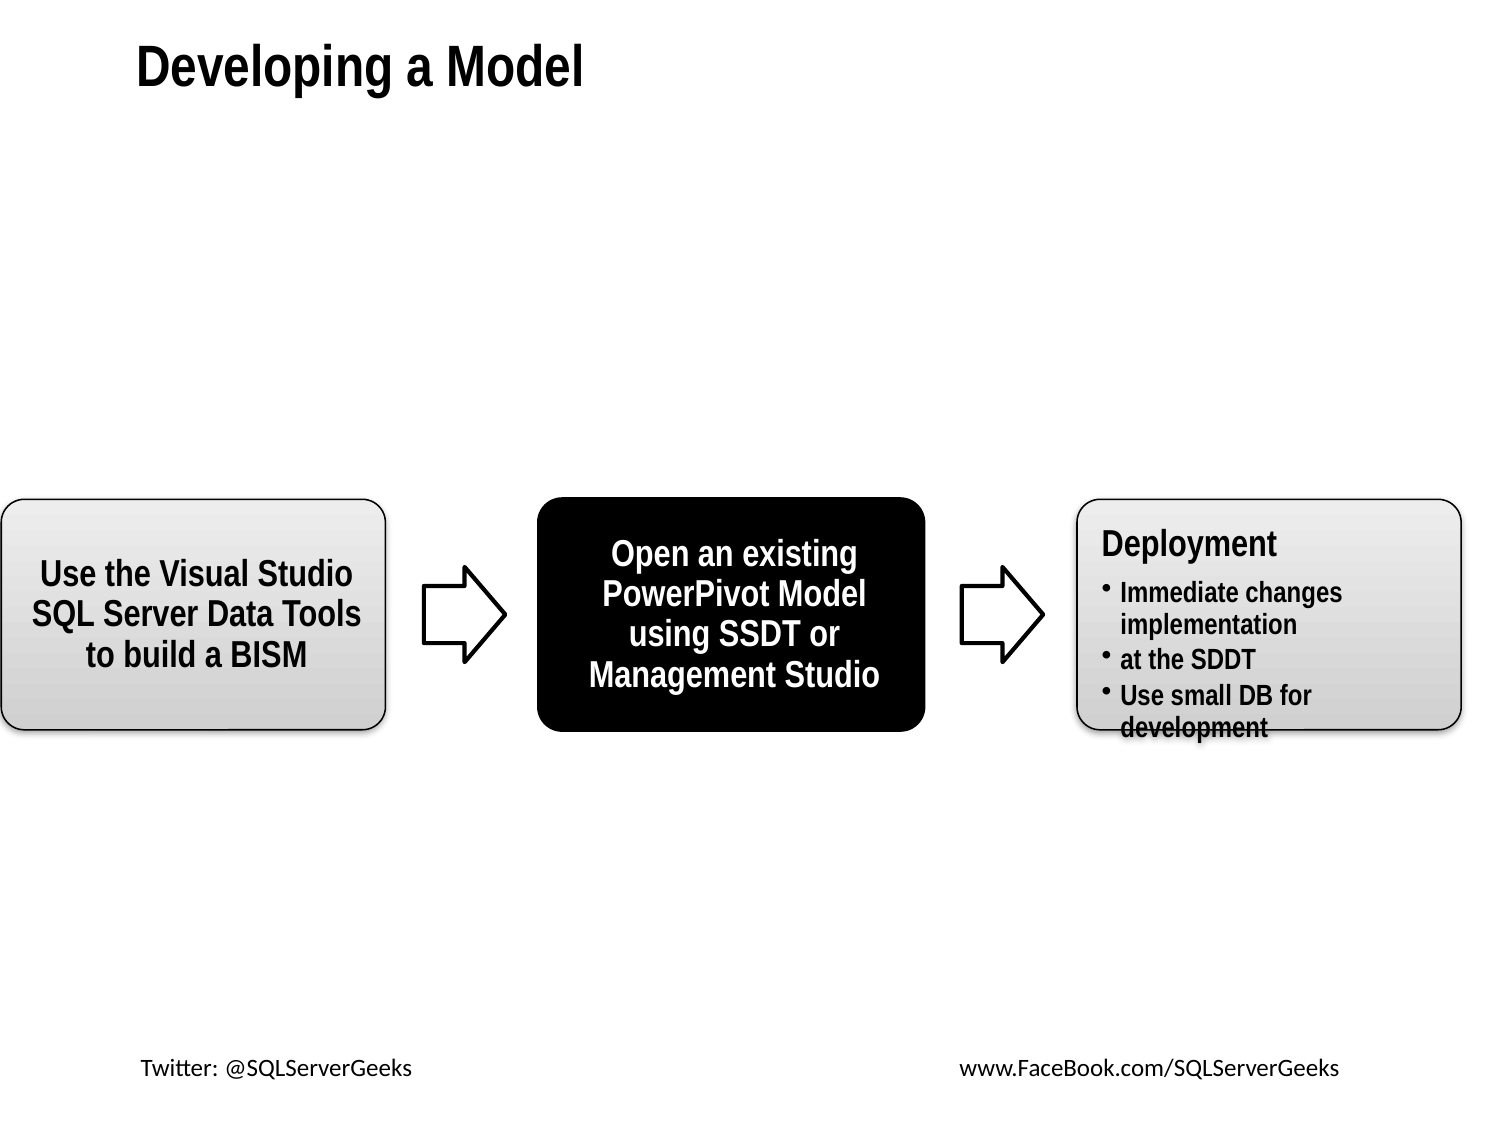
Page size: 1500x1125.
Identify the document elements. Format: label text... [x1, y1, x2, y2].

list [0, 199, 1463, 1030]
title Developing a Model [135, 0, 1351, 139]
